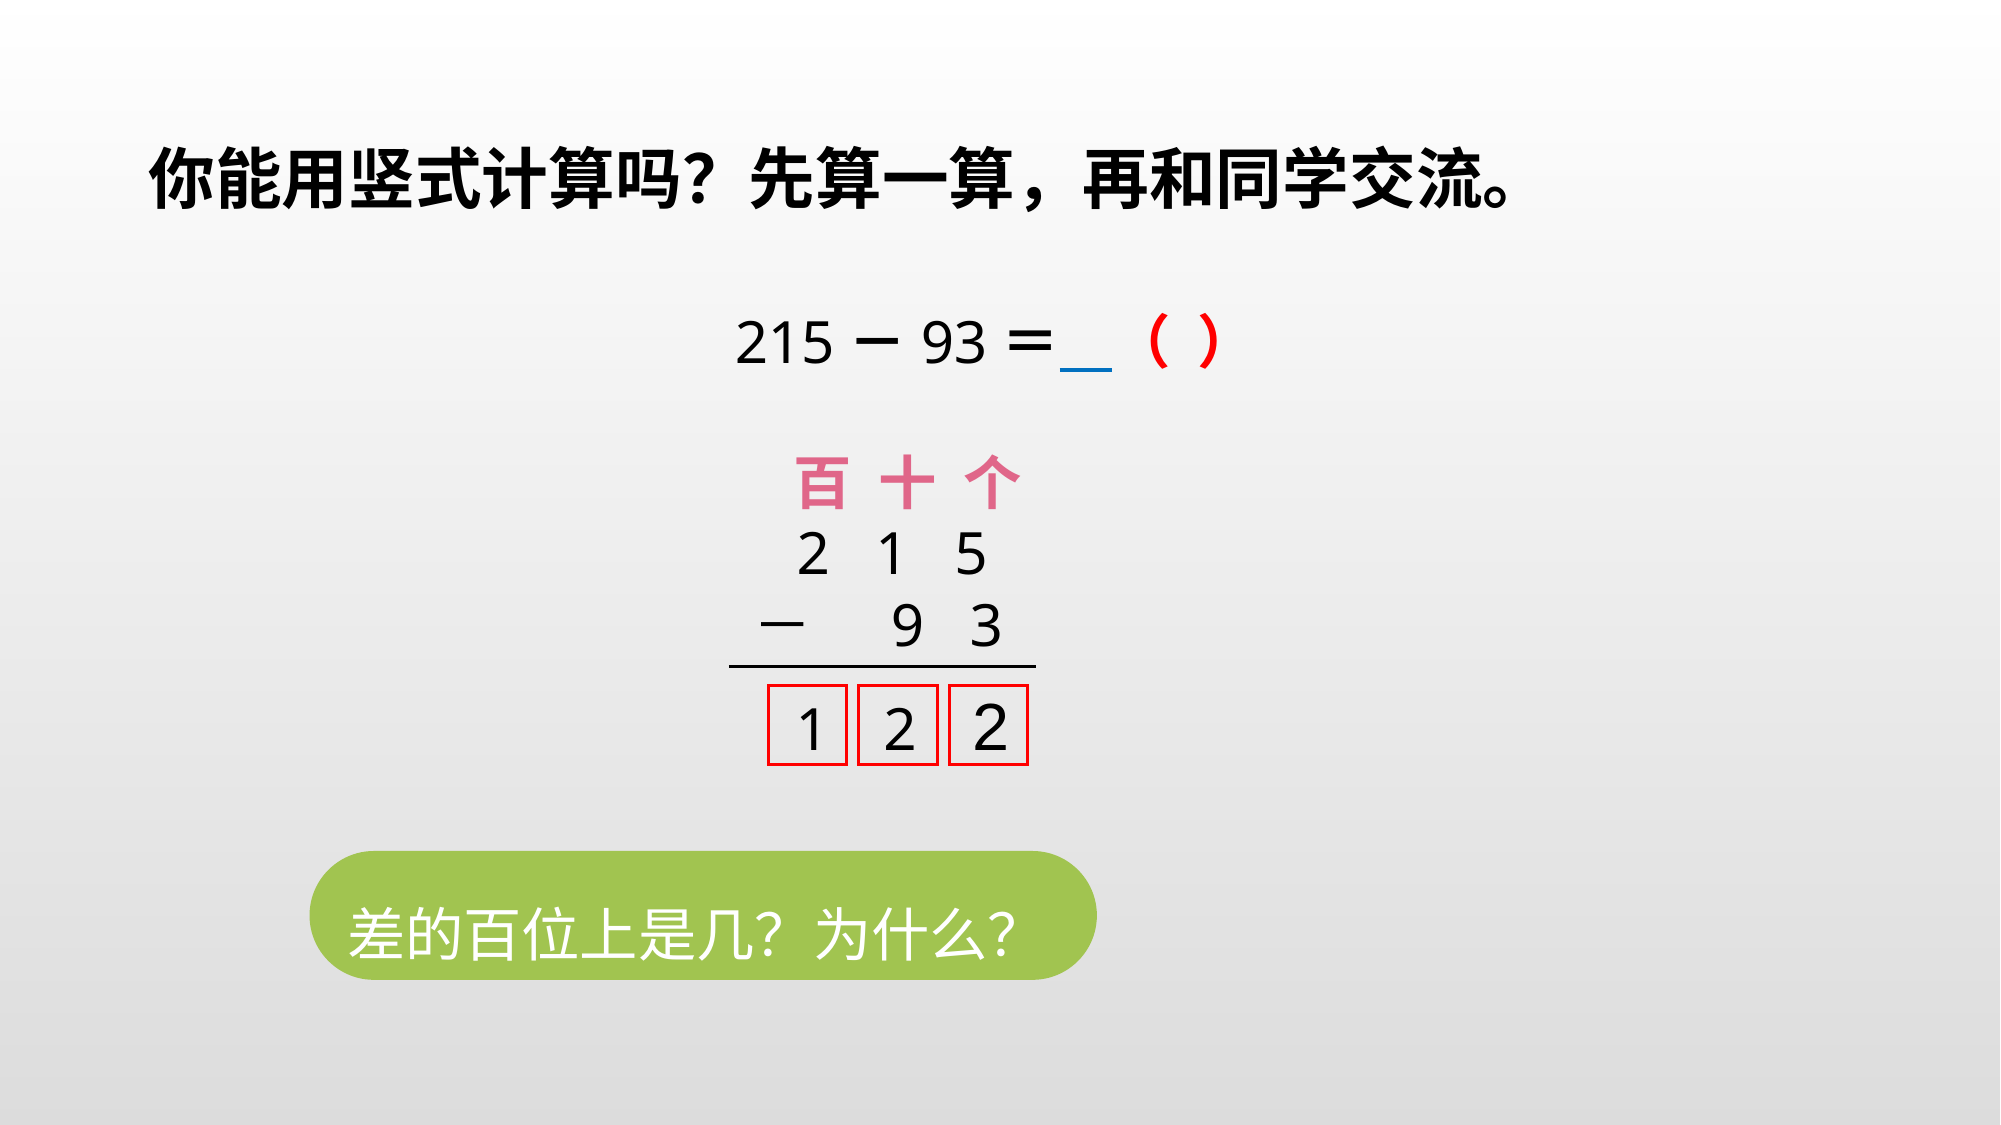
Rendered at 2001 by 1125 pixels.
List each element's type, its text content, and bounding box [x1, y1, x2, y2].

text_box 百 十 个 [721, 421, 1037, 541]
text_box [844, 685, 848, 765]
text_box 2 1 5 [750, 541, 1018, 563]
text_box 2 [929, 667, 1024, 783]
text_box 差的百位上是几？为什么？ [308, 849, 1098, 981]
text_box 215－93＝ （ ） [720, 297, 1398, 383]
text_box [1024, 684, 1029, 765]
text_box － 9 3 [671, 563, 1018, 683]
text_box 你能用竖式计算吗？先算一算，再和同学交流。 [133, 129, 1743, 224]
text_box 2 [844, 668, 932, 787]
text_box 1 [749, 668, 844, 787]
